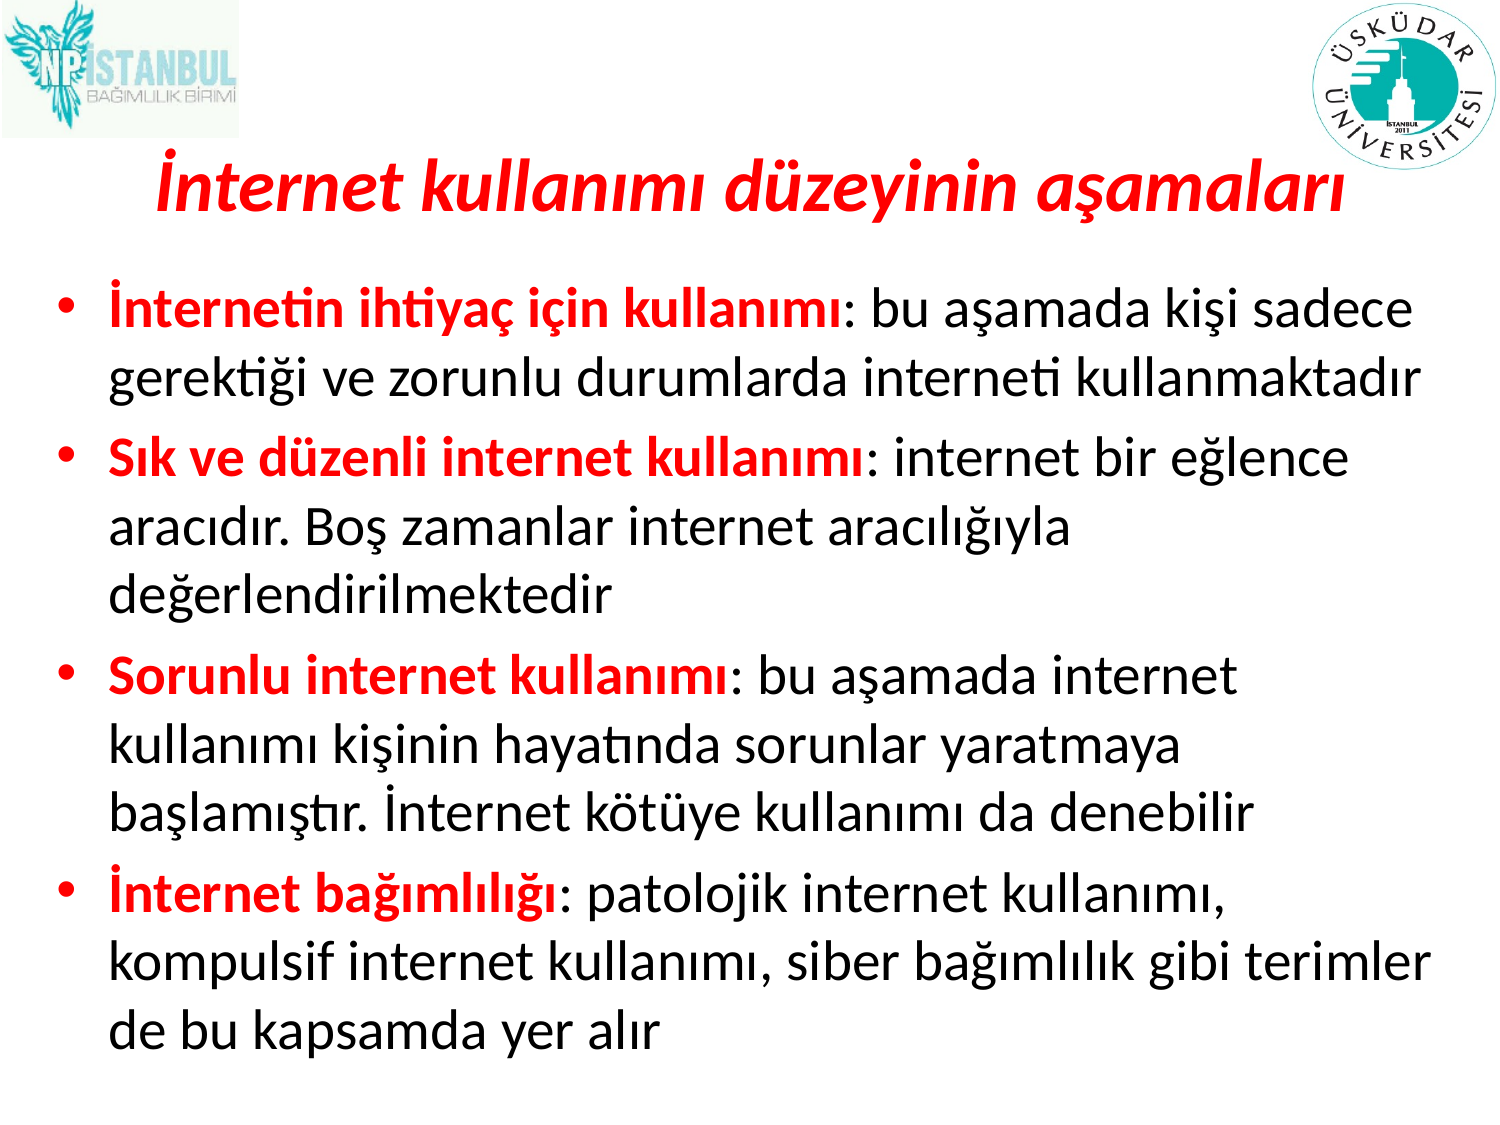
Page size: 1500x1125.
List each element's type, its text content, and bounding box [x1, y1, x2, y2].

picture [1308, 0, 1500, 173]
list İnternetin ihtiyaç için kullanımı: bu aşamada kişi sadece gerektiği ve zorunlu durumlarda interneti kullanmaktadır Sık ve düzenli internet kullanımı: internet bir eğlence aracıdır. Boş zamanlar internet aracılığıyla değerlendirilmektedir Sorunlu internet kullanımı: bu aşamada internet kullanımı kişinin hayatında sorunlar yaratmaya başlamıştır. İnternet kötüye kullanımı da denebilir İnternet bağımlılığı: patolojik internet kullanımı, kompulsif internet kullanımı, siber bağımlılık gibi terimler de bu kapsamda yer alır [41, 262, 1471, 1083]
title İnternet kullanımı düzeyinin aşamaları [76, 140, 1427, 224]
picture [2, 0, 239, 138]
